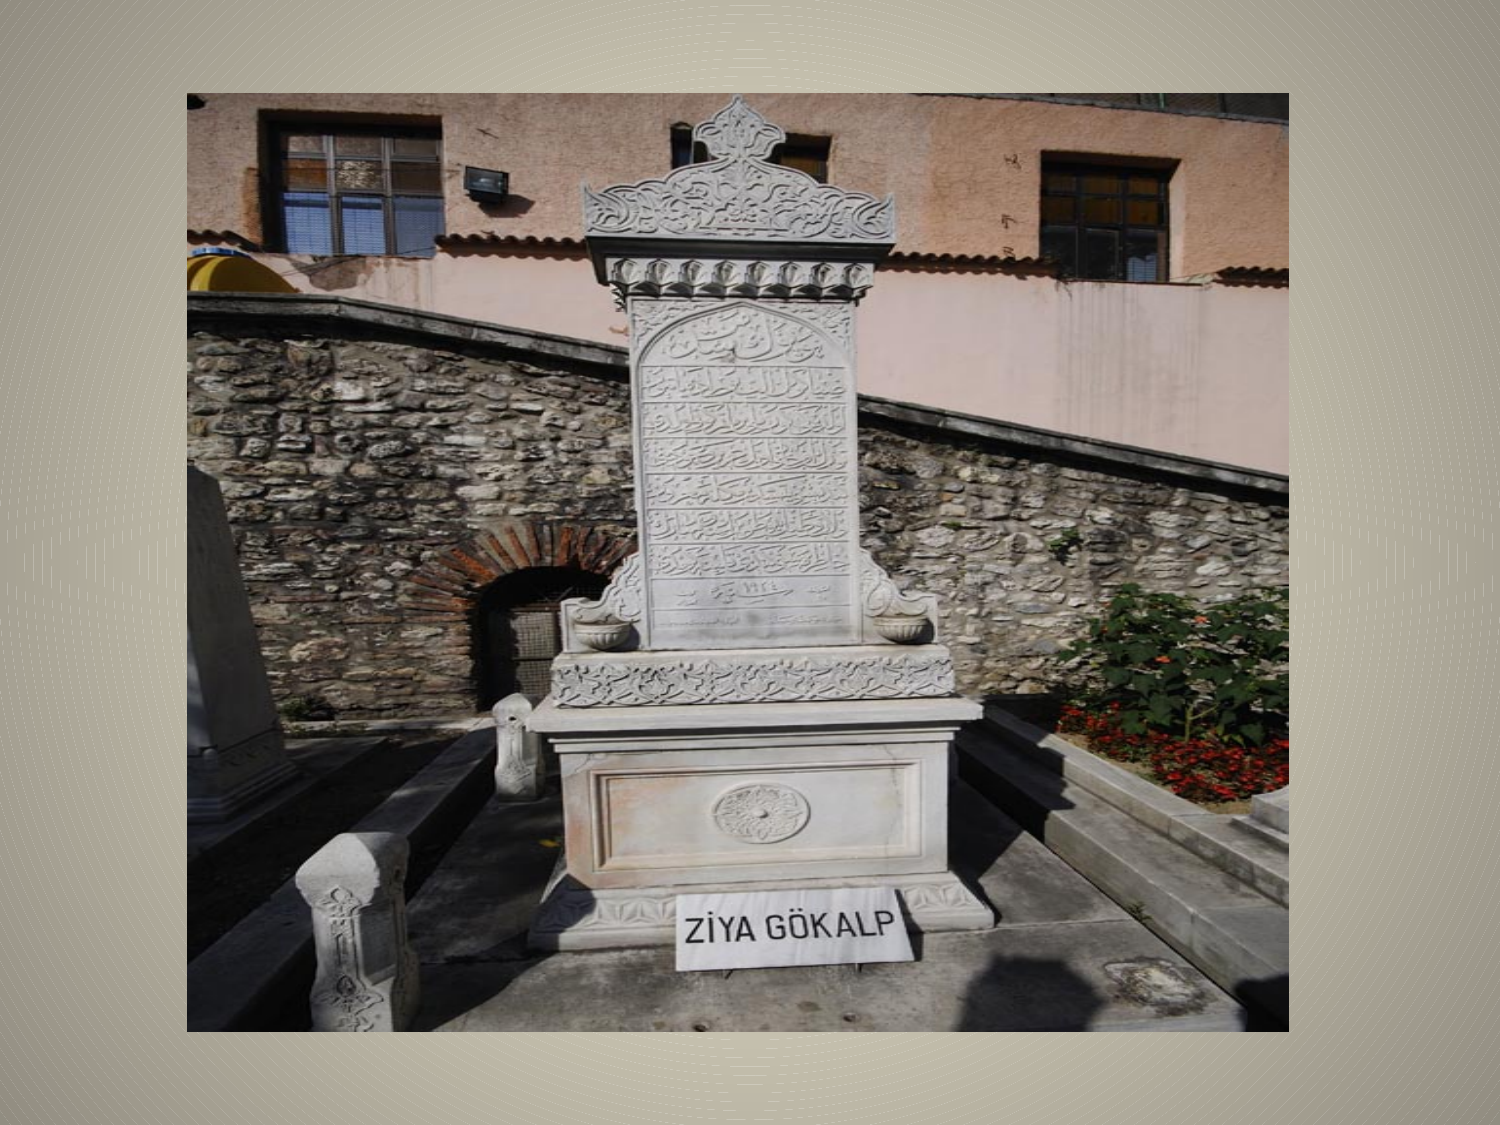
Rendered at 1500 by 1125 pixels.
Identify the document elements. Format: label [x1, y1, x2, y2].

list [187, 93, 1290, 1032]
